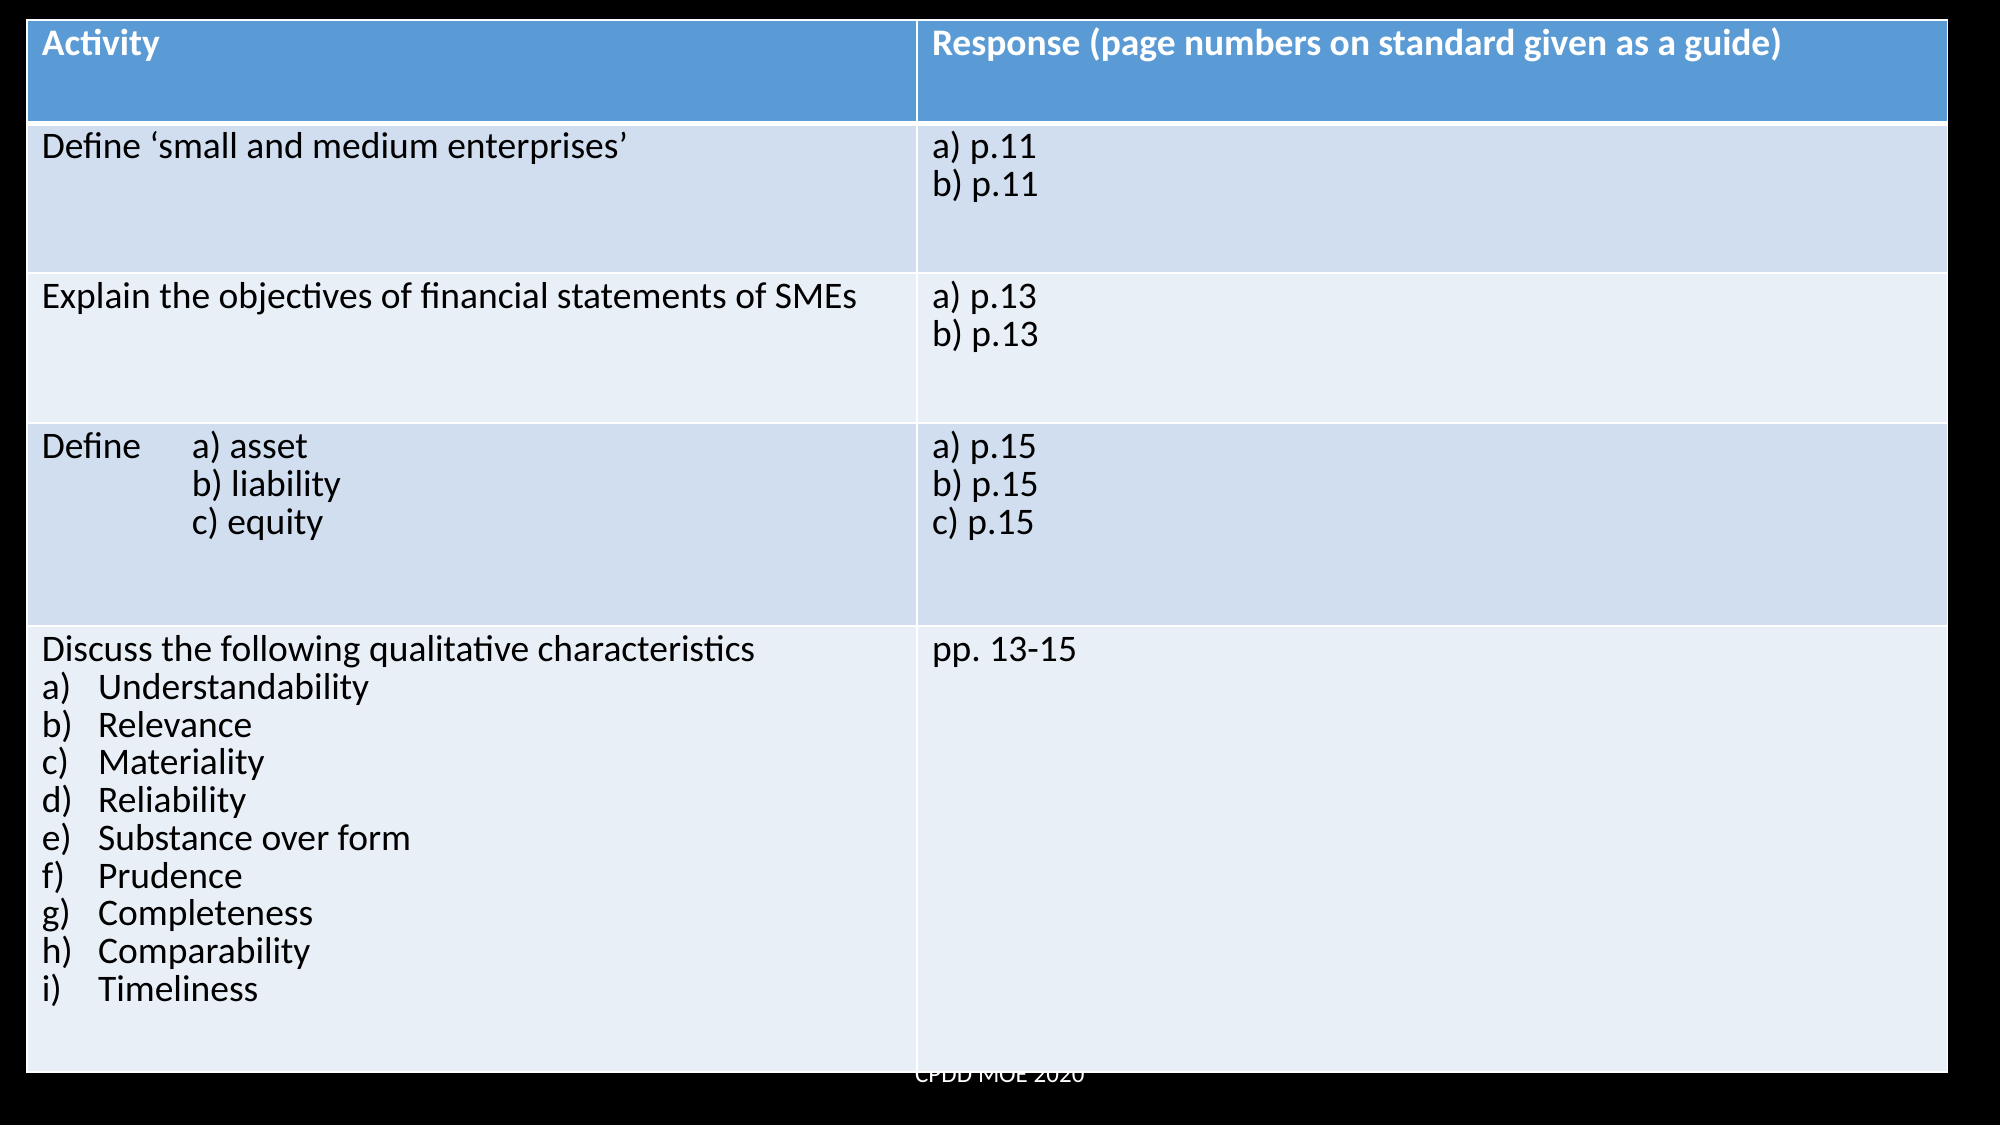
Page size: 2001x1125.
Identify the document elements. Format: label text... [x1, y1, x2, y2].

table_cell Explain the objectives of financial statements of SMEs [28, 274, 916, 422]
table_cell a) p.11 b) p.11 [918, 126, 1947, 272]
footer CPDD MOE 2020 [662, 1042, 1338, 1103]
table_cell a) p.13 b) p.13 [918, 274, 1947, 422]
table_cell Discuss the following qualitative characteristics Understandability Relevance Materiality Reliability Substance over form Prudence Completeness Comparability Timeliness [28, 627, 916, 1071]
table_cell Define a) asset b) liability c) equity [28, 424, 916, 625]
table_header Activity [28, 21, 916, 121]
table_cell a) p.15 b) p.15 c) p.15 [918, 424, 1947, 625]
table_cell pp. 13-15 [918, 627, 1947, 1071]
table_cell Define ‘small and medium enterprises’ [28, 126, 916, 272]
table_header Response (page numbers on standard given as a guide) [918, 21, 1947, 121]
